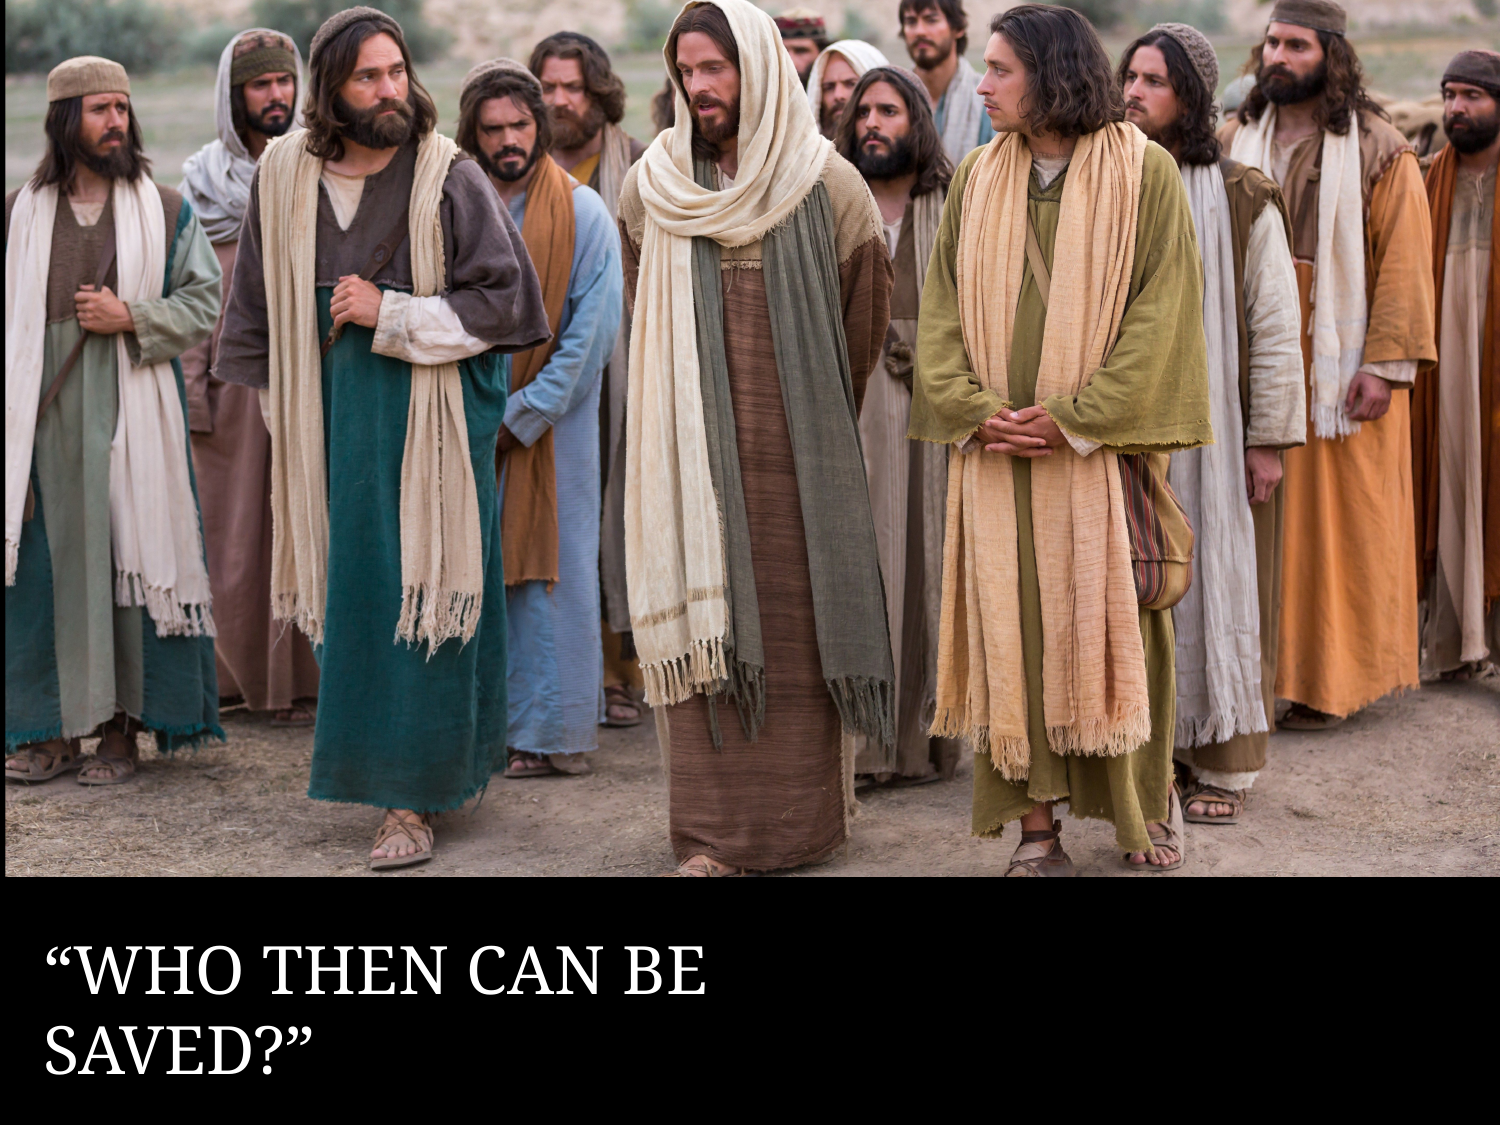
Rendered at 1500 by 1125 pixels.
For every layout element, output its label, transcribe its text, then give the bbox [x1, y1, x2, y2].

title “Who then can be saved?” [28, 886, 756, 1125]
picture [5, 0, 1500, 881]
